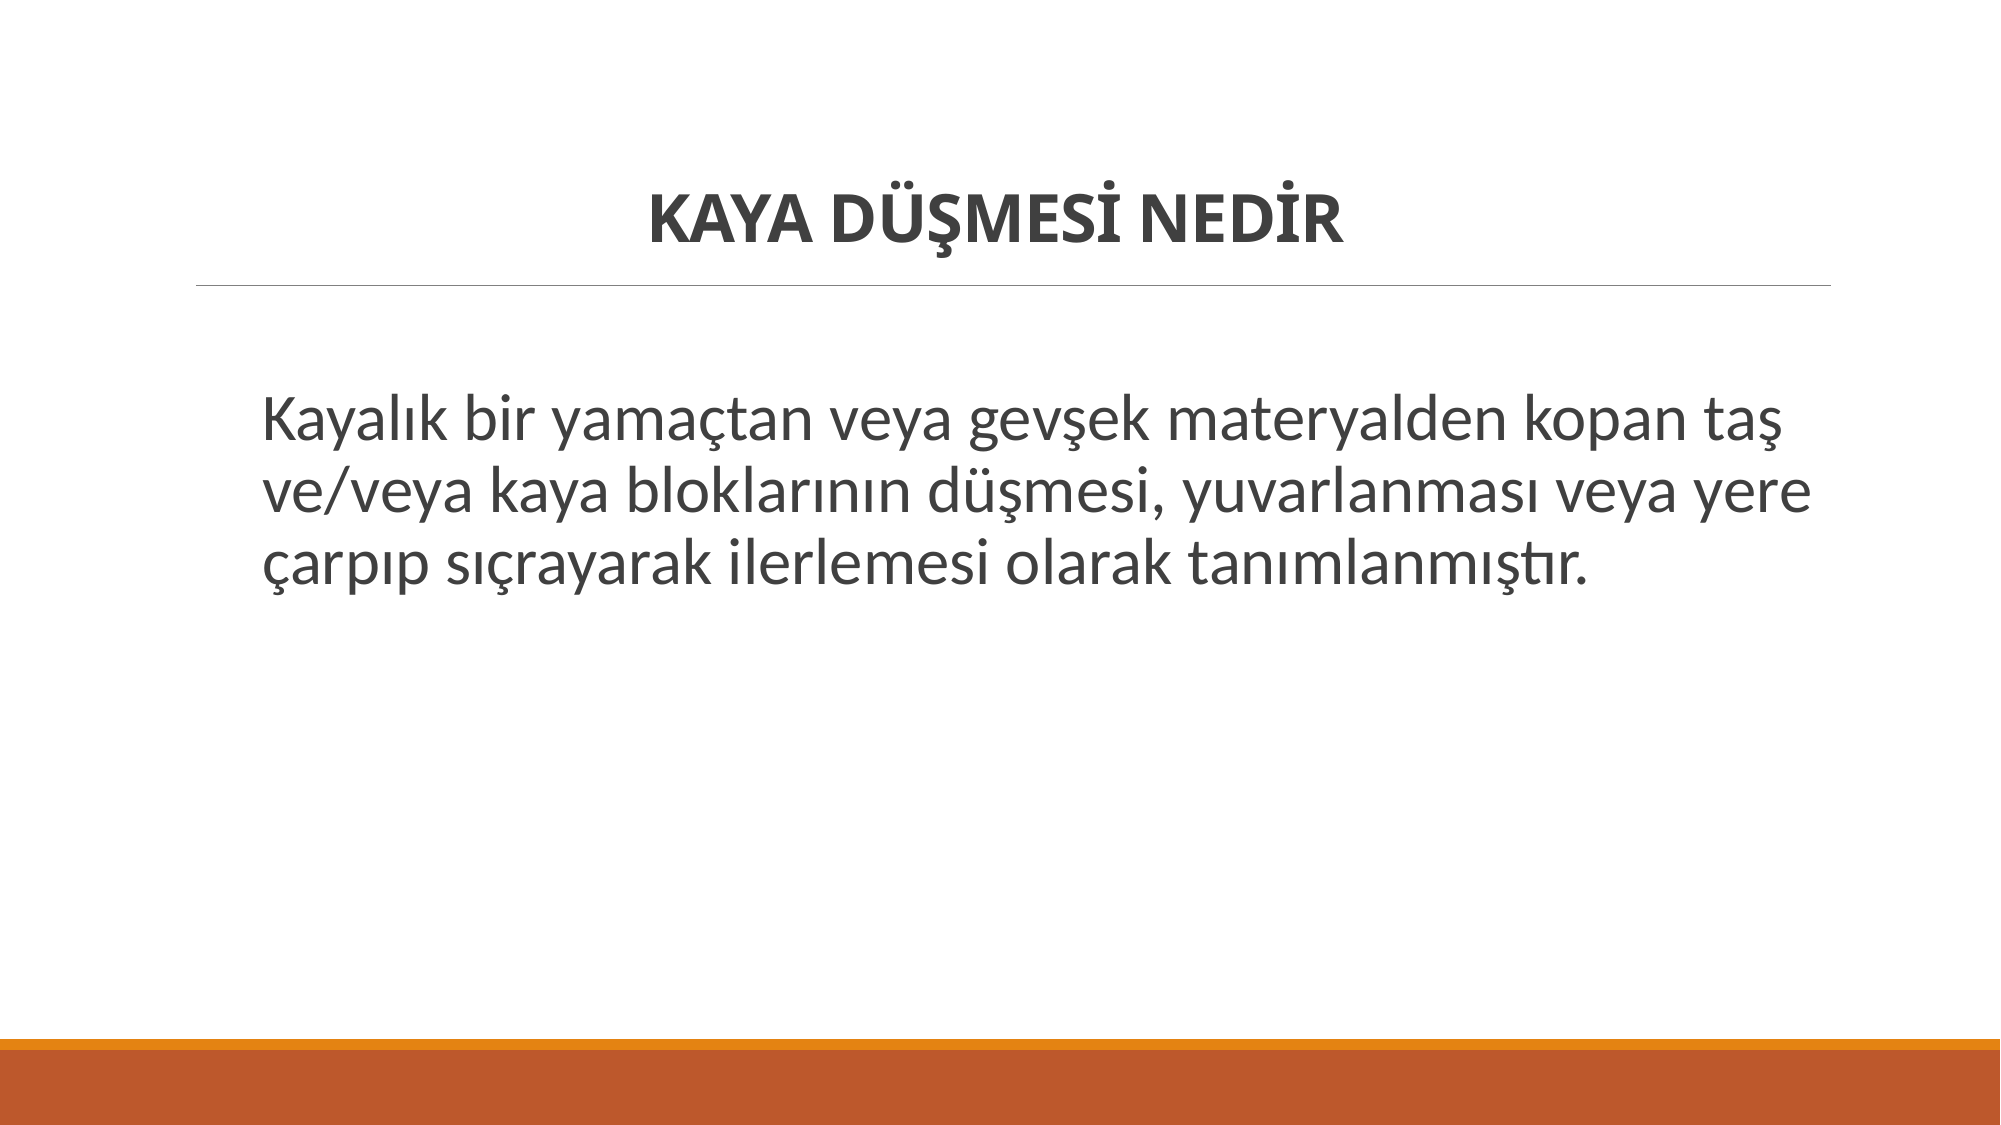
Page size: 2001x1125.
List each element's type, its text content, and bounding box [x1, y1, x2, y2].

list Kayalık bir yamaçtan veya gevşek materyalden kopan taş ve/veya kaya bloklarının düşmesi, yuvarlanması veya yere çarpıp sıçrayarak ilerlemesi olarak tanımlanmıştır. [187, 375, 1838, 1036]
title KAYA DÜŞMESİ NEDİR [241, 21, 1750, 264]
